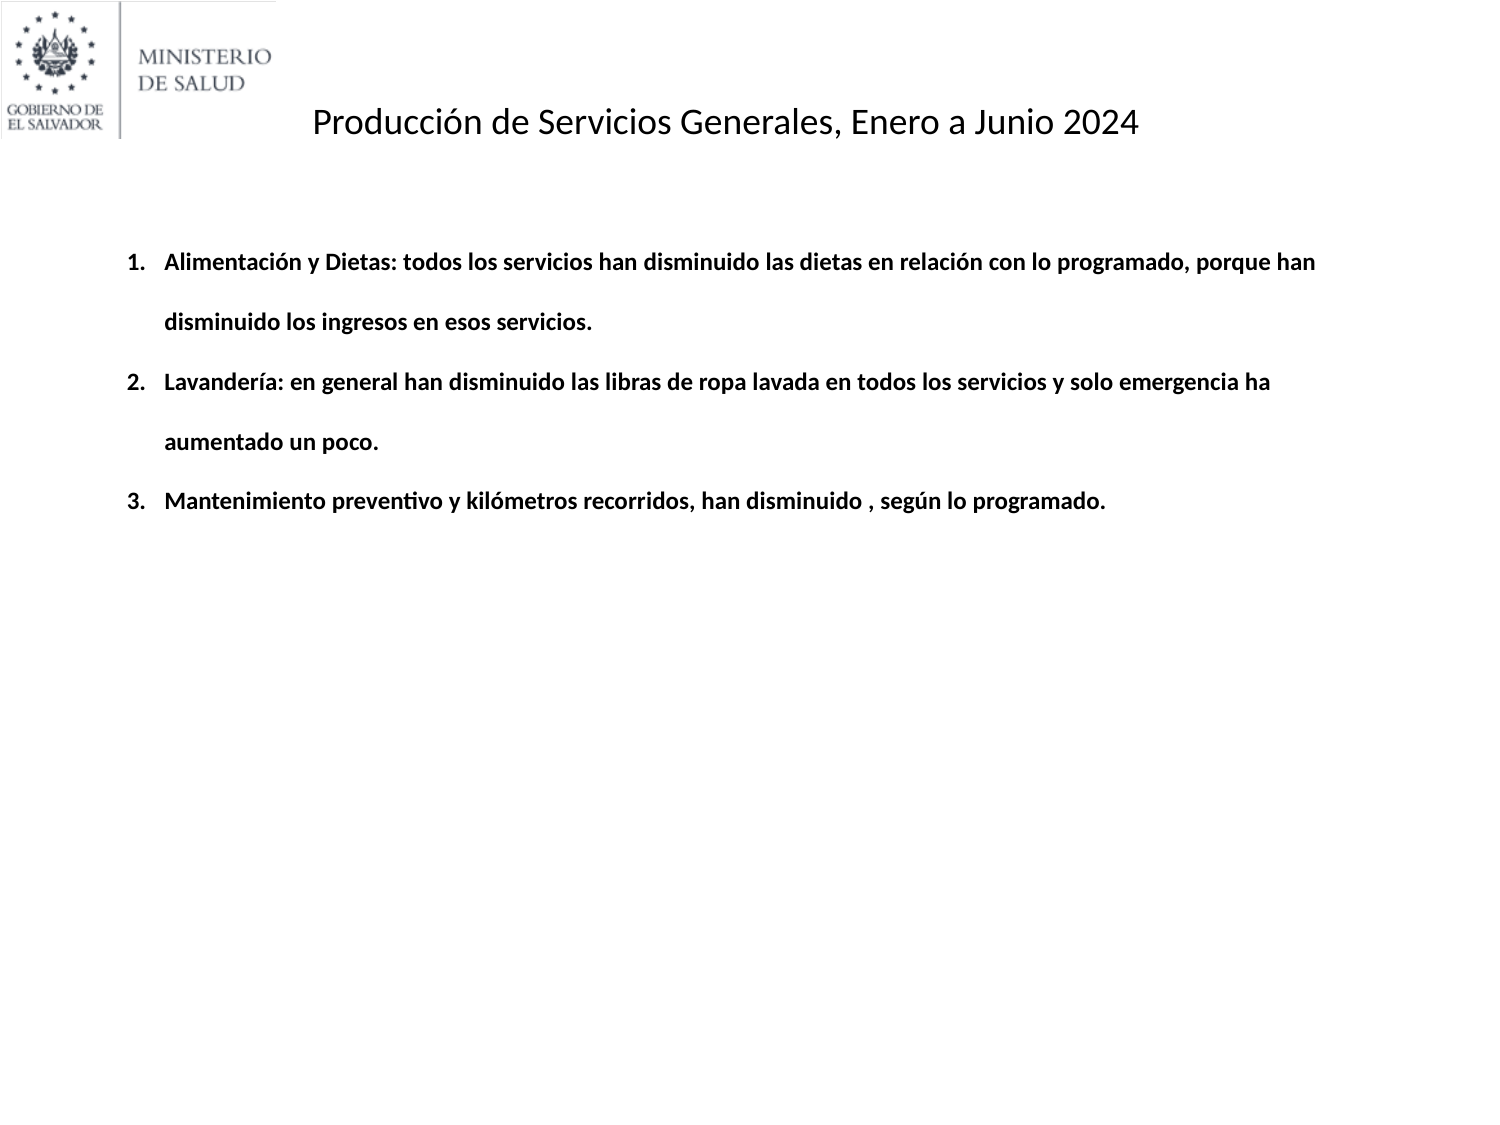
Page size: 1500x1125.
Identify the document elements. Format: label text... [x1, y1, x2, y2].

picture [0, 0, 276, 139]
text_box Producción de Servicios Generales, Enero a Junio 2024 [218, 89, 1235, 150]
text_box Alimentación y Dietas: todos los servicios han disminuido las dietas en relación con lo programado, porque han disminuido los ingresos en esos servicios. Lavandería: en general han disminuido las libras de ropa lavada en todos los servicios y solo emergencia ha aumentado un poco. Mantenimiento preventivo y kilómetros recorridos, han disminuido , según lo programado. [112, 208, 1353, 583]
